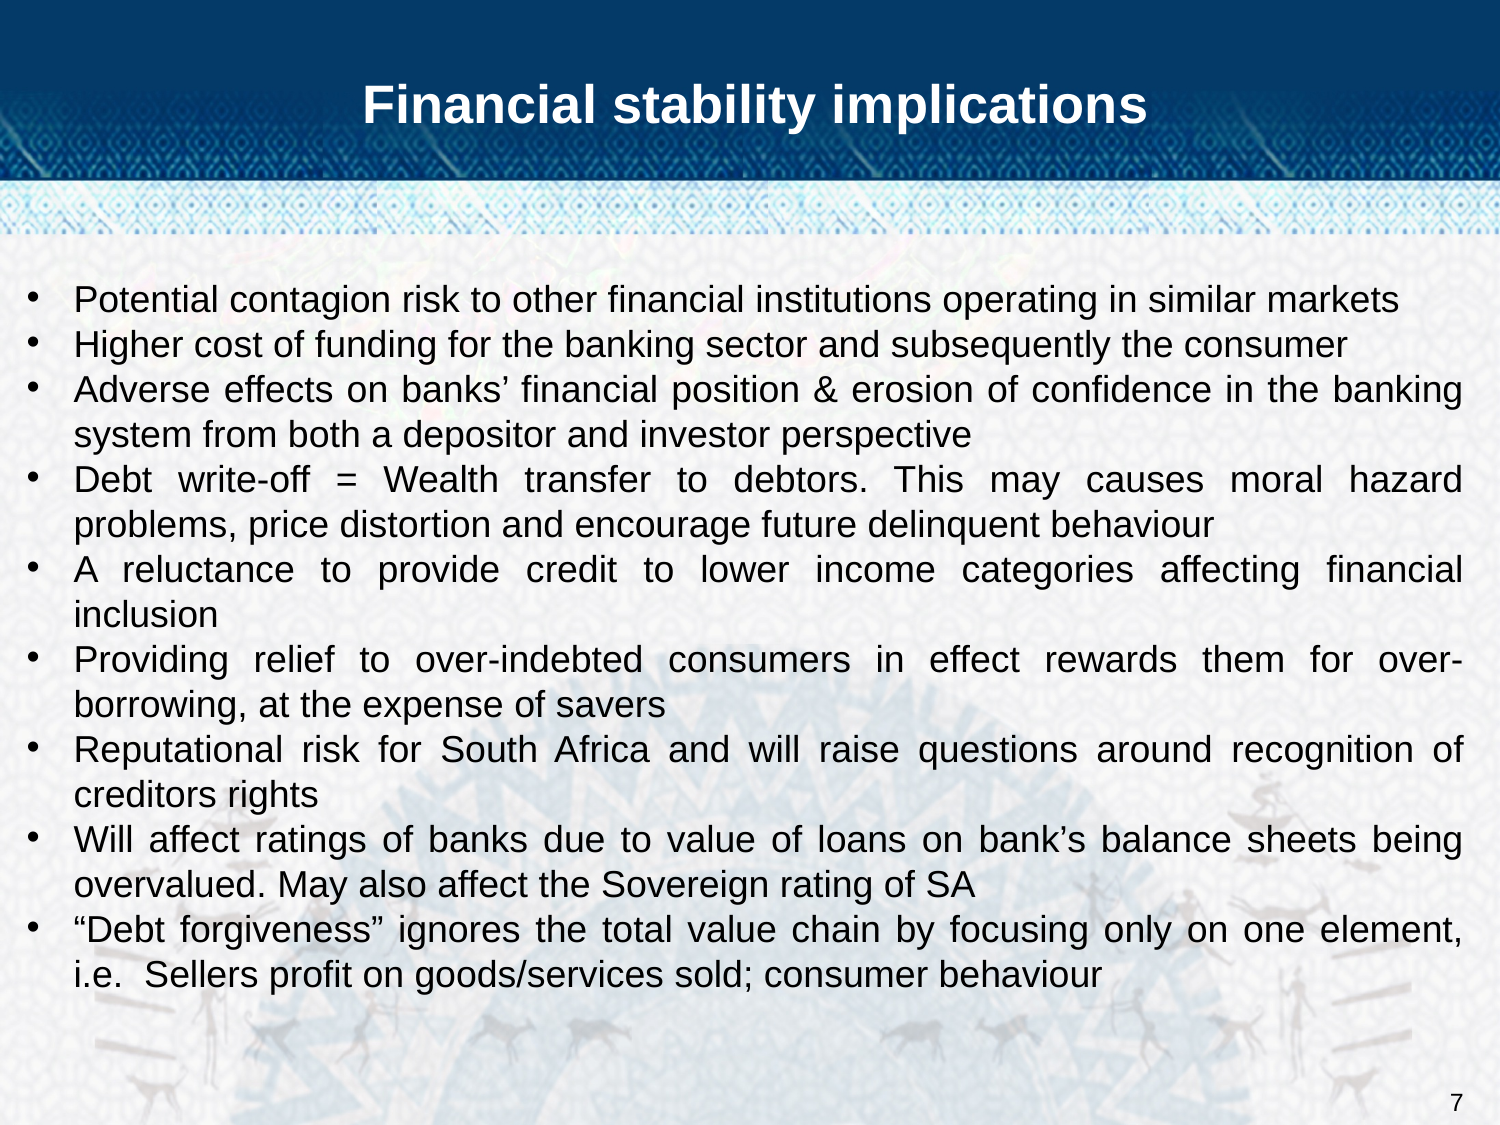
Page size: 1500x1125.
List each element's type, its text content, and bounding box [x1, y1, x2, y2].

text_box 7 [1234, 1079, 1479, 1113]
title Financial stability implications [136, 71, 1376, 143]
text_box Potential contagion risk to other financial institutions operating in similar markets Higher cost of funding for the banking sector and subsequently the consumer Adverse effects on banks’ financial position & erosion of confidence in the banking system from both a depositor and investor perspective Debt write-off = Wealth transfer to debtors. This may causes moral hazard problems, price distortion and encourage future delinquent behaviour A reluctance to provide credit to lower income categories affecting financial inclusion Providing relief to over-indebted consumers in effect rewards them for over-borrowing, at the expense of savers Reputational risk for South Africa and will raise questions around recognition of creditors rights Will affect ratings of banks due to value of loans on bank’s balance sheets being overvalued. May also affect the Sovereign rating of SA “Debt forgiveness” ignores the total value chain by focusing only on one element, i.e. Sellers profit on goods/services sold; consumer behaviour [11, 267, 1479, 1092]
picture [0, 0, 1500, 1125]
